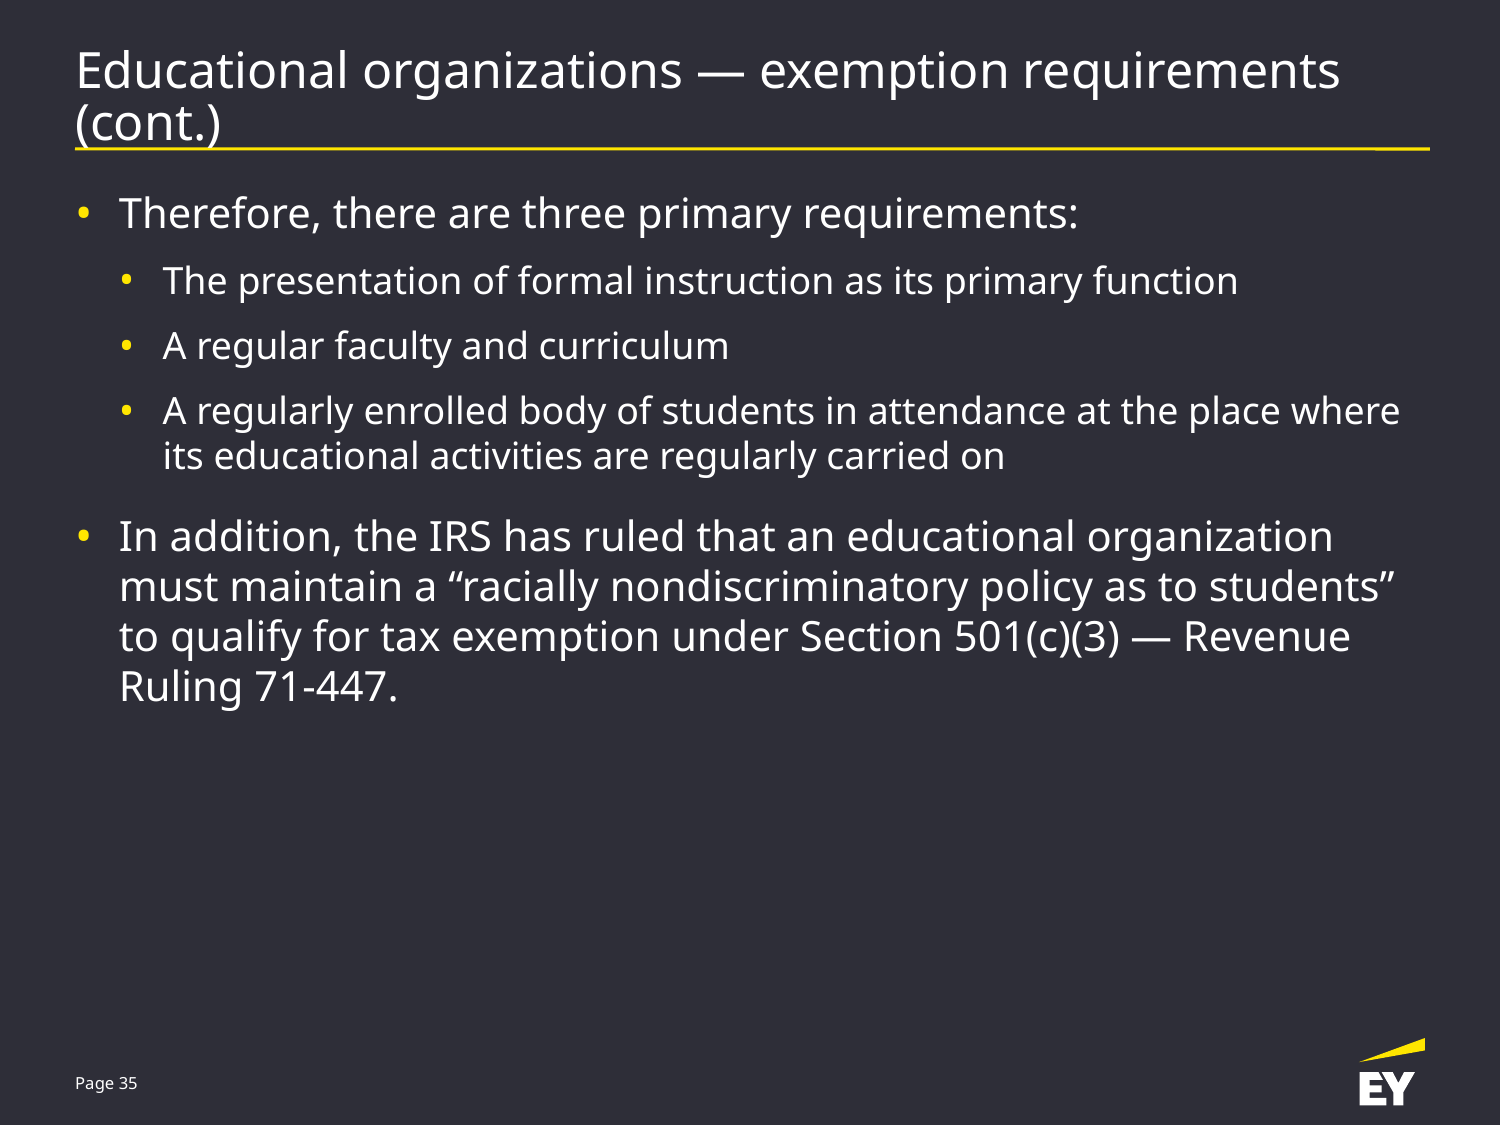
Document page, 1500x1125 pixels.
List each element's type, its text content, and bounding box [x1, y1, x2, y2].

list Therefore, there are three primary requirements: The presentation of formal instruction as its primary function A regular faculty and curriculum A regularly enrolled body of students in attendance at the place where its educational activities are regularly carried on In addition, the IRS has ruled that an educational organization must maintain a “racially nondiscriminatory policy as to students” to qualify for tax exemption under Section 501(c)(3) — Revenue Ruling 71-447. [75, 186, 1425, 999]
title Educational organizations — exemption requirements (cont.) [75, 48, 1425, 146]
